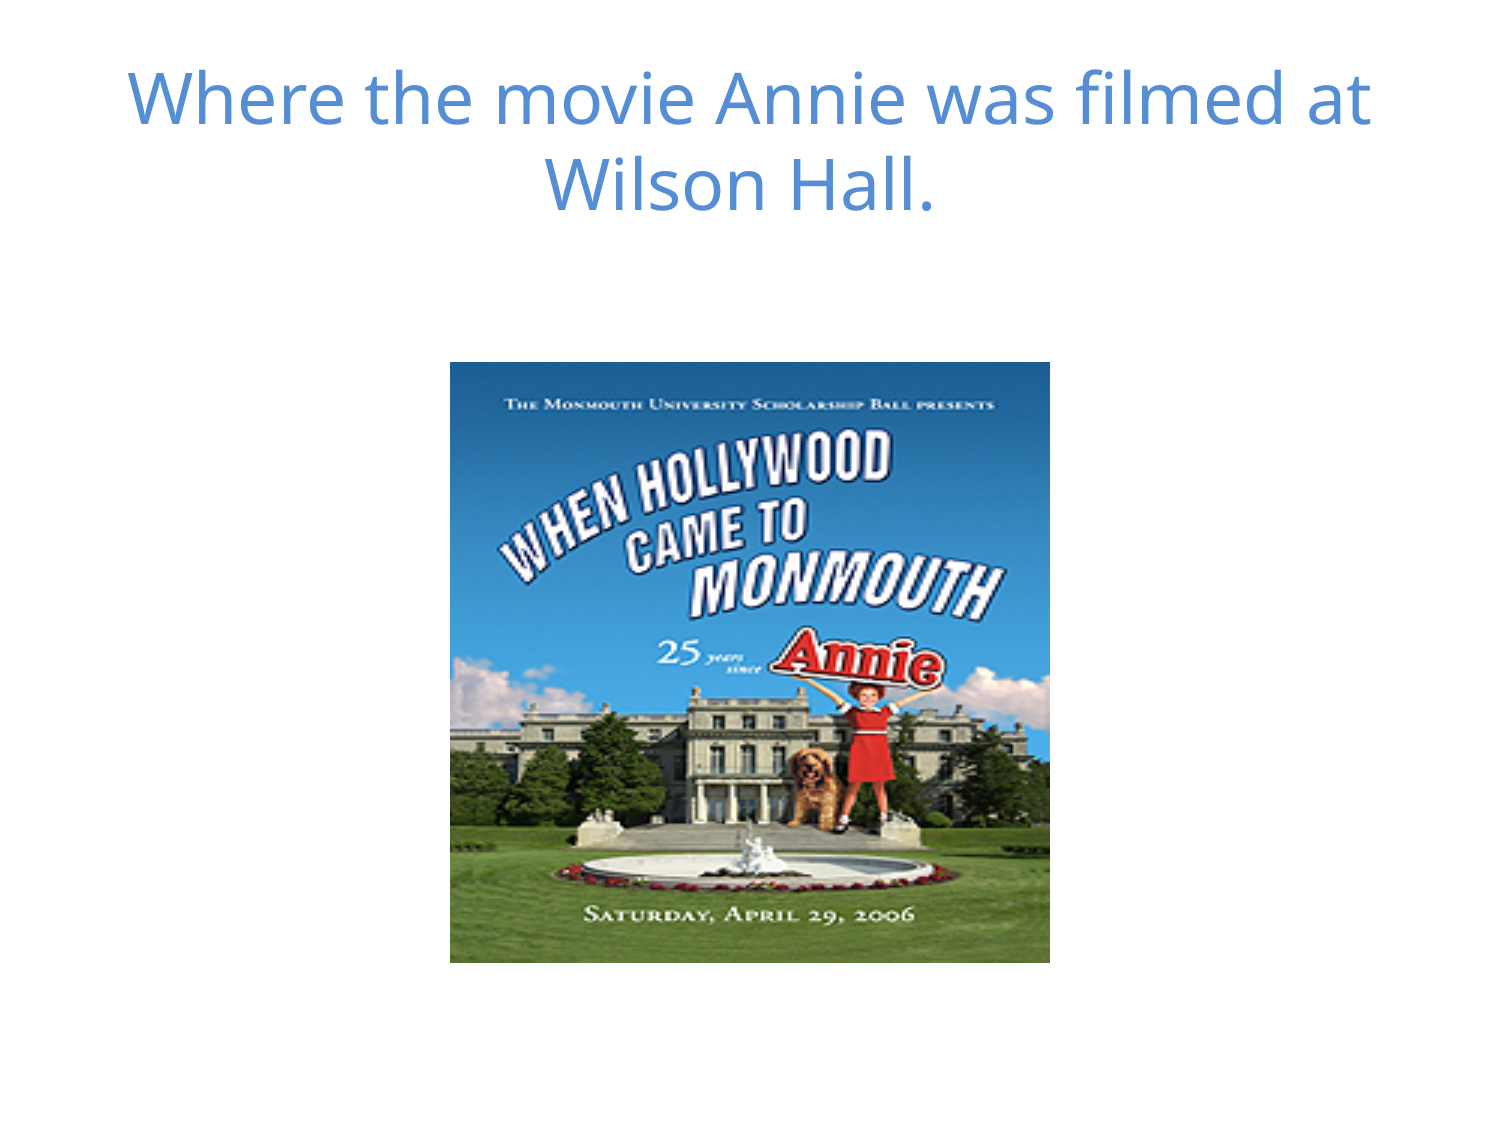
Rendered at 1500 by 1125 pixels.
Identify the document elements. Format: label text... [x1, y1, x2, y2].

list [449, 362, 1051, 963]
title Where the movie Annie was filmed at Wilson Hall. [75, 45, 1425, 233]
